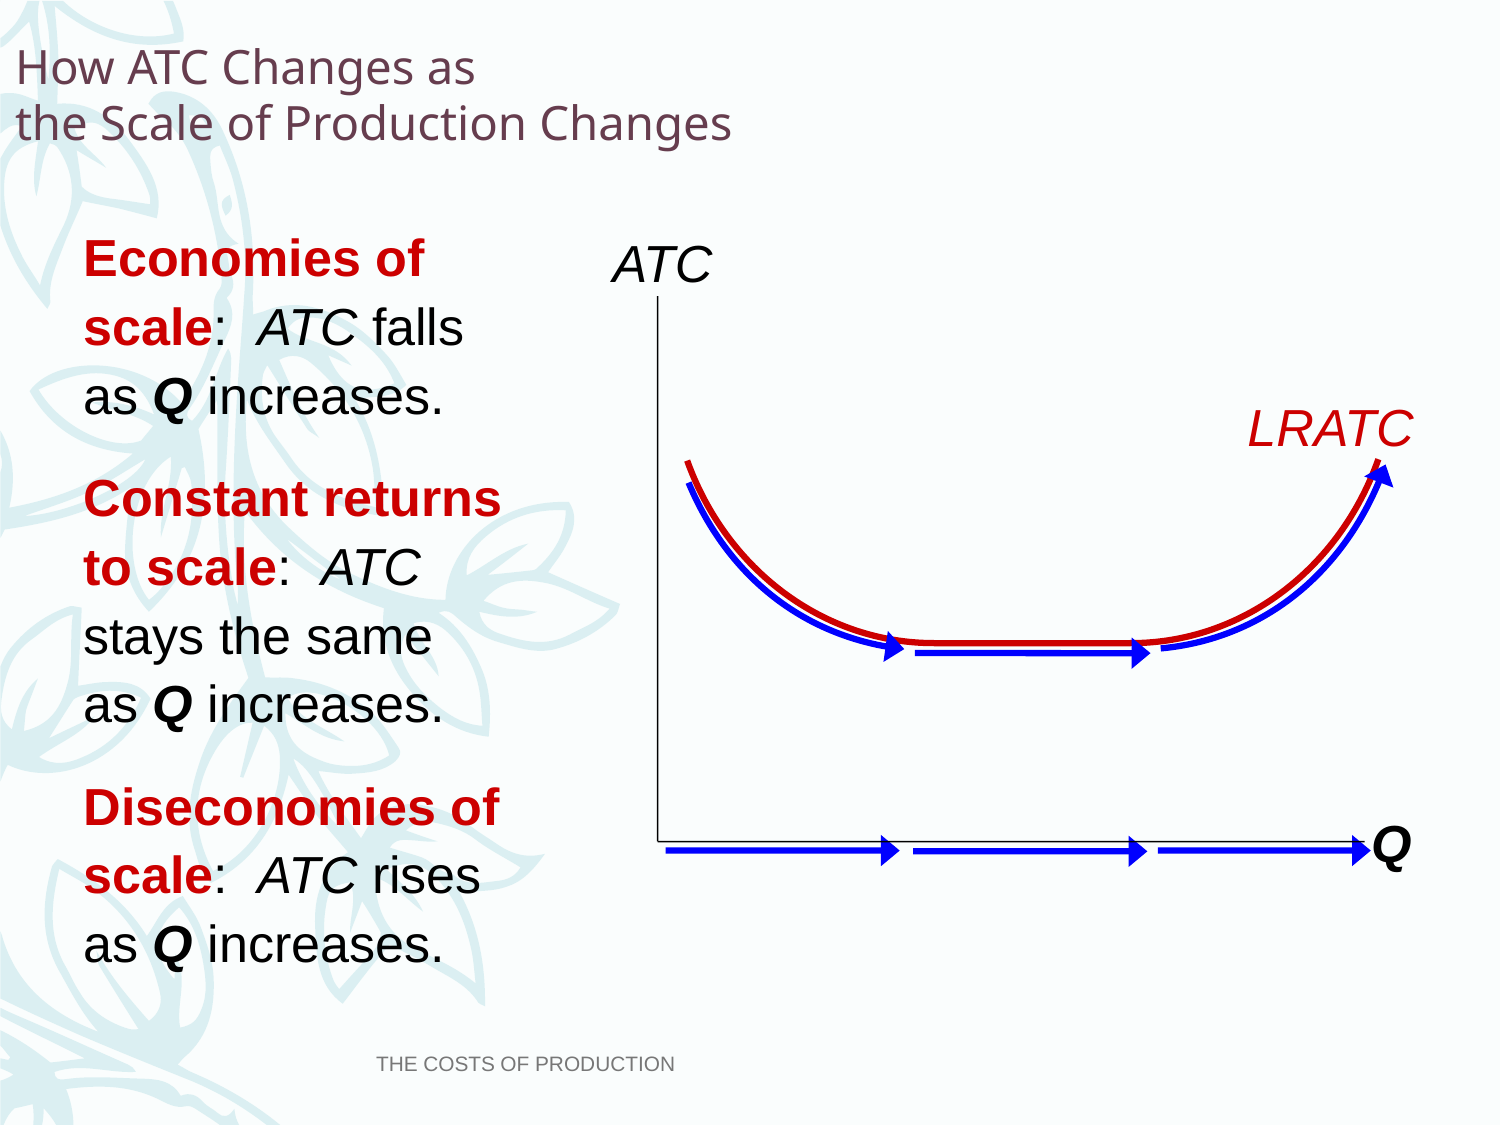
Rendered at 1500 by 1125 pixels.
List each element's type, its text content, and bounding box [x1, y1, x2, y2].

title How ATC Changes as the Scale of Production Changes [0, 32, 1500, 161]
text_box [578, 222, 1444, 881]
text_box Economies of scale: ATC falls as Q increases. Constant returns to scale: ATC stays the same as Q increases. Diseconomies of scale: ATC rises as Q increases. [68, 211, 548, 1028]
footer THE COSTS OF PRODUCTION [360, 1032, 1059, 1093]
